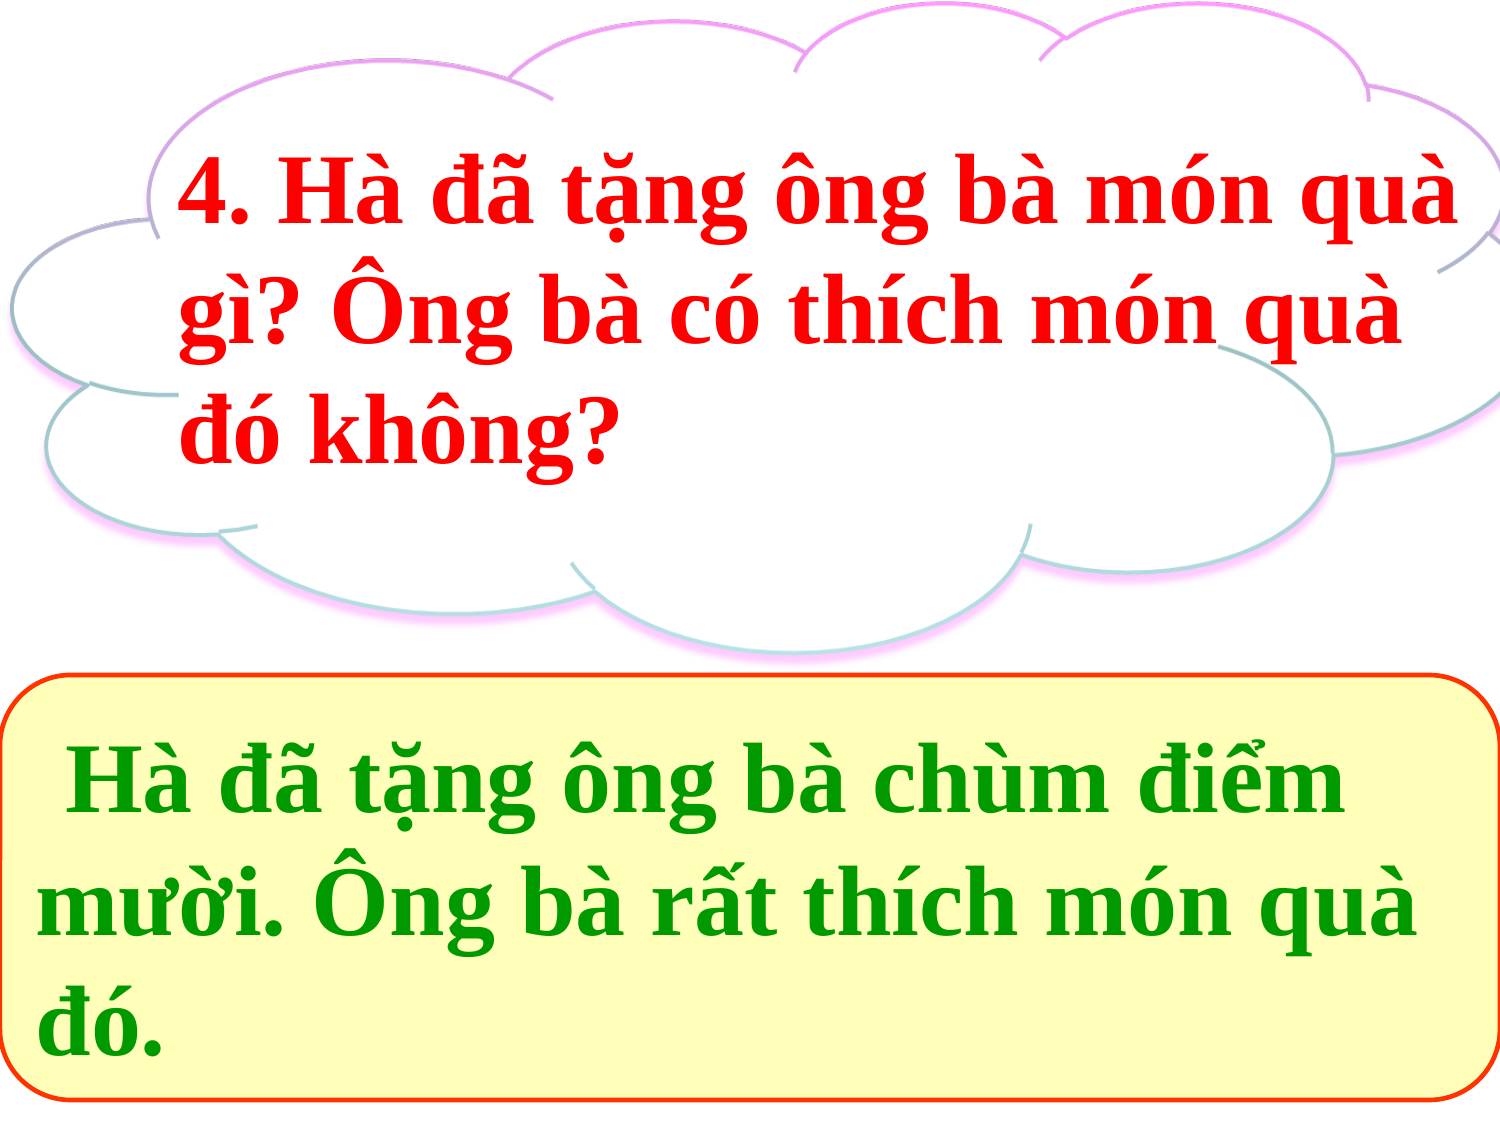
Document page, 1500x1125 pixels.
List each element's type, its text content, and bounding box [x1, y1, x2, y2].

text_box Hà đã tặng ông bà chùm điểm mười. Ông bà rất thích món quà đó. [0, 686, 1500, 1101]
picture [0, 0, 1500, 676]
